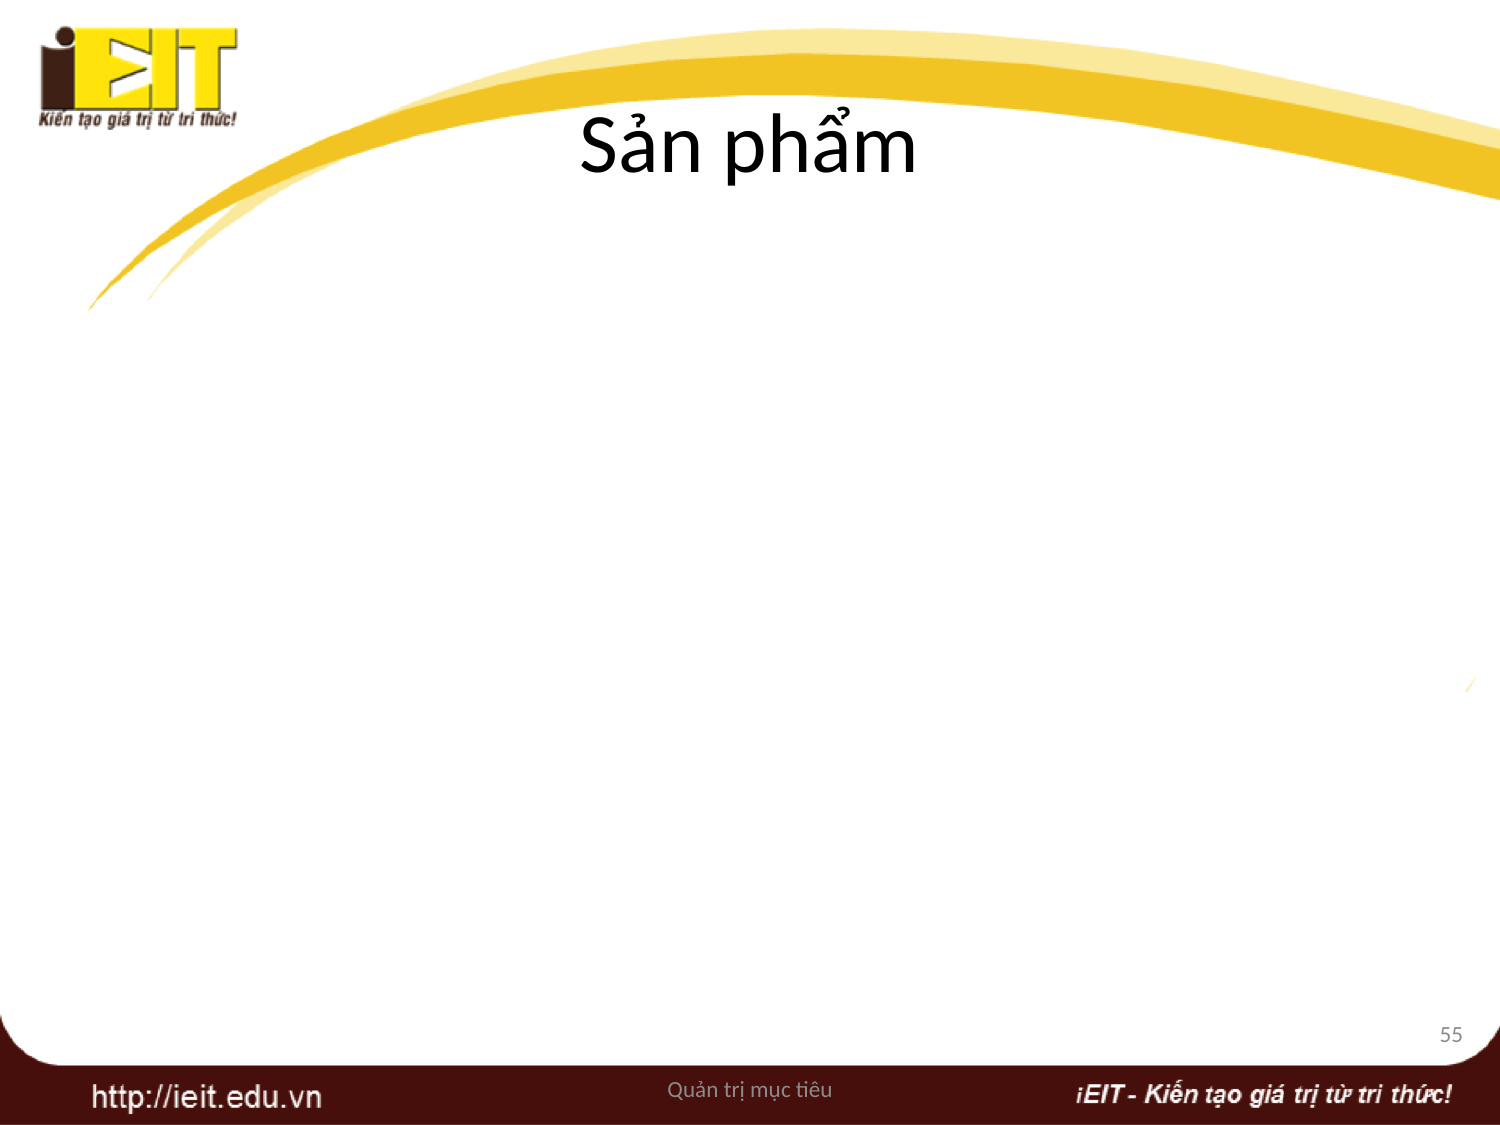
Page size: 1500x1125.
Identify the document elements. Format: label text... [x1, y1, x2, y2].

picture [0, 0, 1500, 1125]
footer Quản trị mục tiêu [512, 1058, 988, 1119]
title Sản phẩm [75, 45, 1425, 233]
slide_number 55 [1128, 1003, 1478, 1063]
